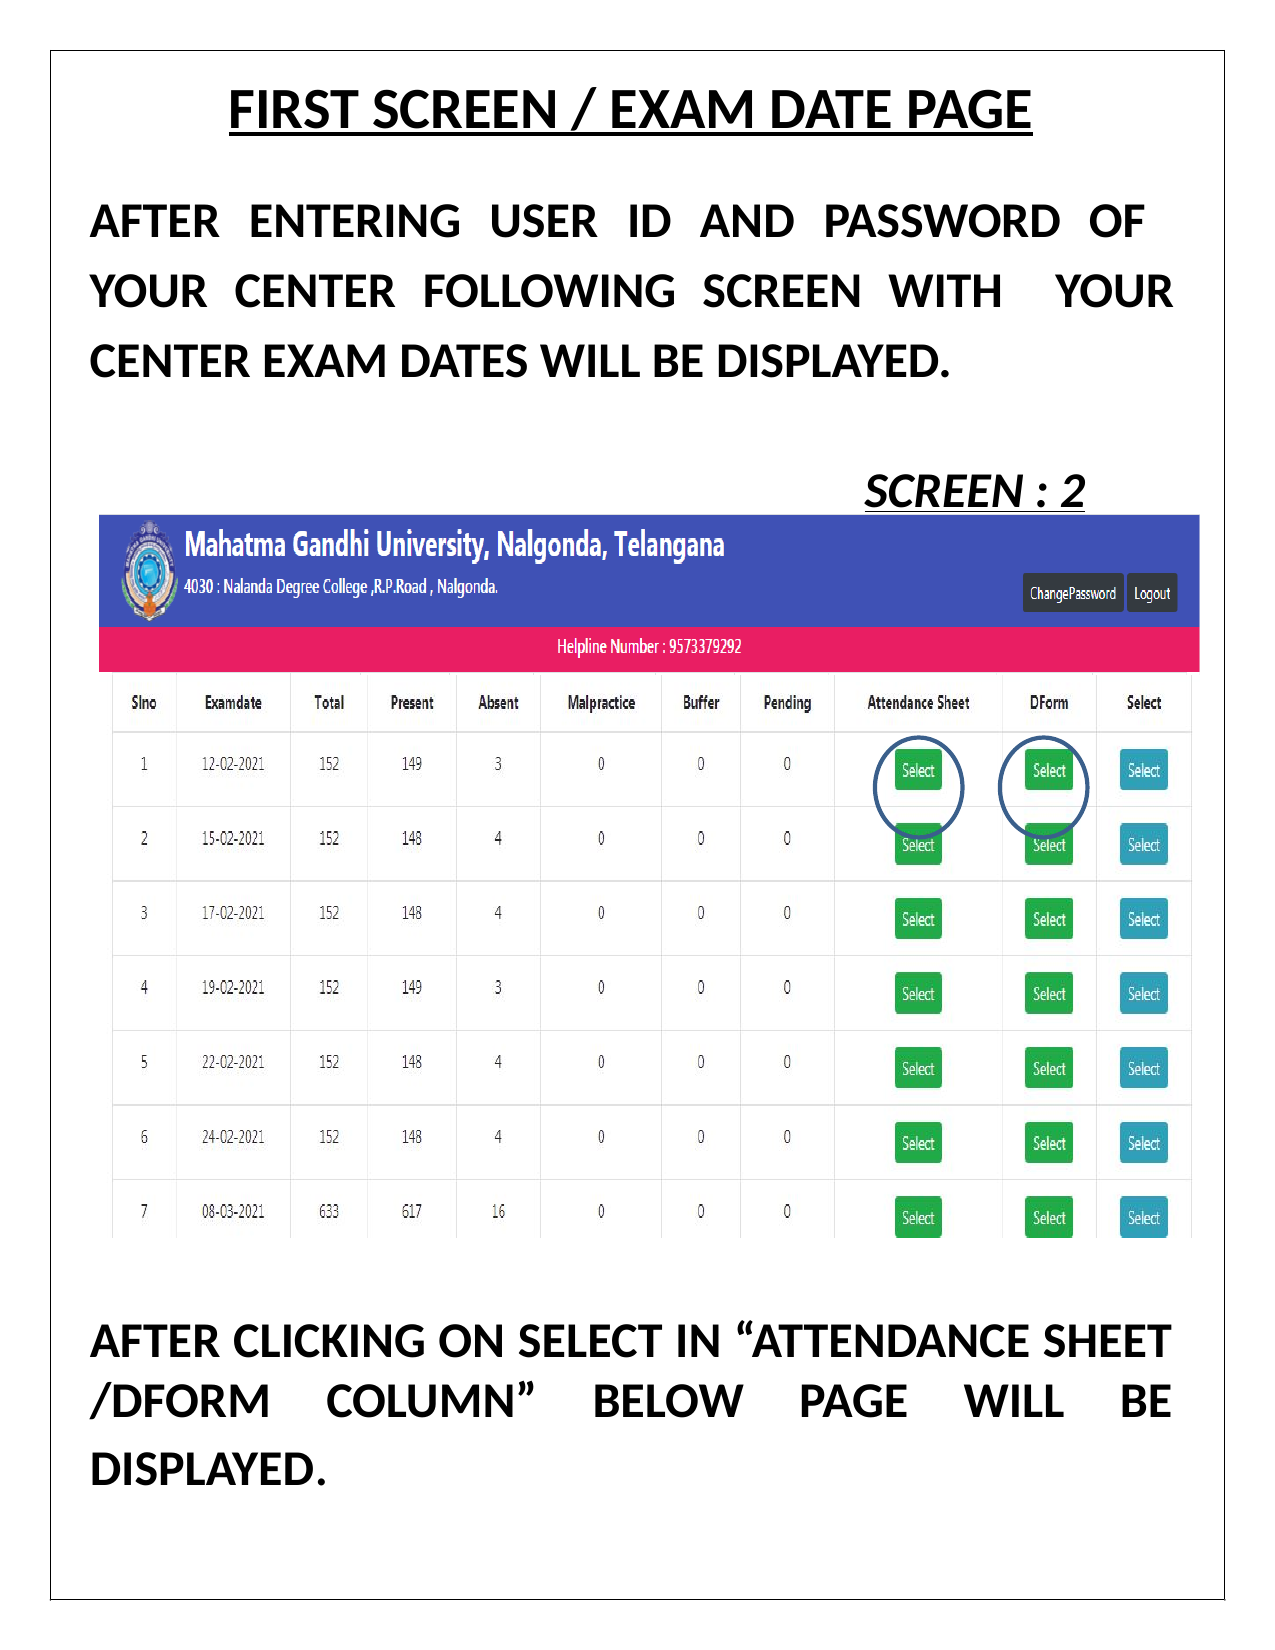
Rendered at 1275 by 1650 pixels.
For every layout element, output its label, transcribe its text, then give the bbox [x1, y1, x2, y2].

slide_number 5 [918, 1534, 1212, 1617]
text_box AFTER ENTERING USER ID AND PASSWORD OF YOUR CENTER FOLLOWING SCREEN WITH YOUR CENTER EXAM DATES WILL BE DISPLAYED. [87, 174, 1175, 388]
text_box FIRST SCREEN / EXAM DATE PAGE [112, 62, 1150, 148]
text_box SCREEN : 2 [849, 449, 1150, 509]
picture [99, 512, 1201, 1238]
text_box AFTER CLICKING ON SELECT IN “ATTENDANCE SHEET /DFORM COLUMN” BELOW PAGE WILL BE DISPLAYED. [74, 1299, 1188, 1505]
